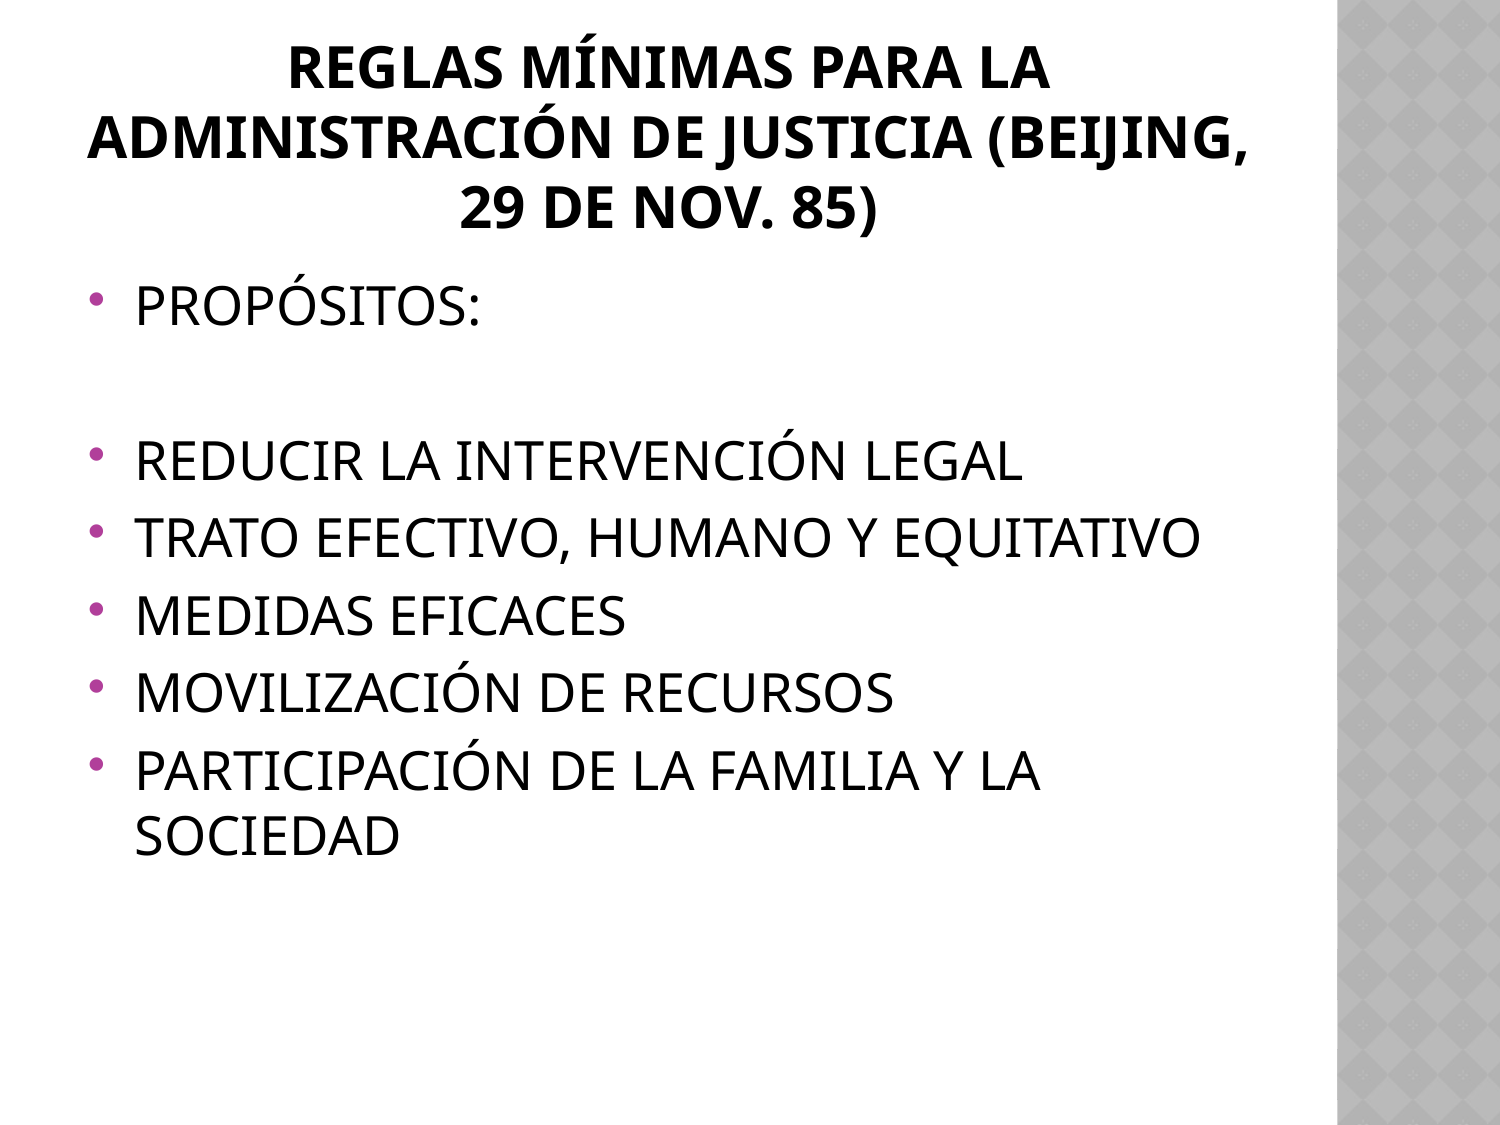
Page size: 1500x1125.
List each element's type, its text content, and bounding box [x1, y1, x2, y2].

list PROPÓSITOS: REDUCIR LA INTERVENCIÓN LEGAL TRATO EFECTIVO, HUMANO Y EQUITATIVO MEDIDAS EFICACES MOVILIZACIÓN DE RECURSOS PARTICIPACIÓN DE LA FAMILIA Y LA SOCIEDAD [75, 264, 1263, 1059]
title Reglas mínimas para la administración de justicia (beijing, 29 de nov. 85) [75, 52, 1263, 240]
